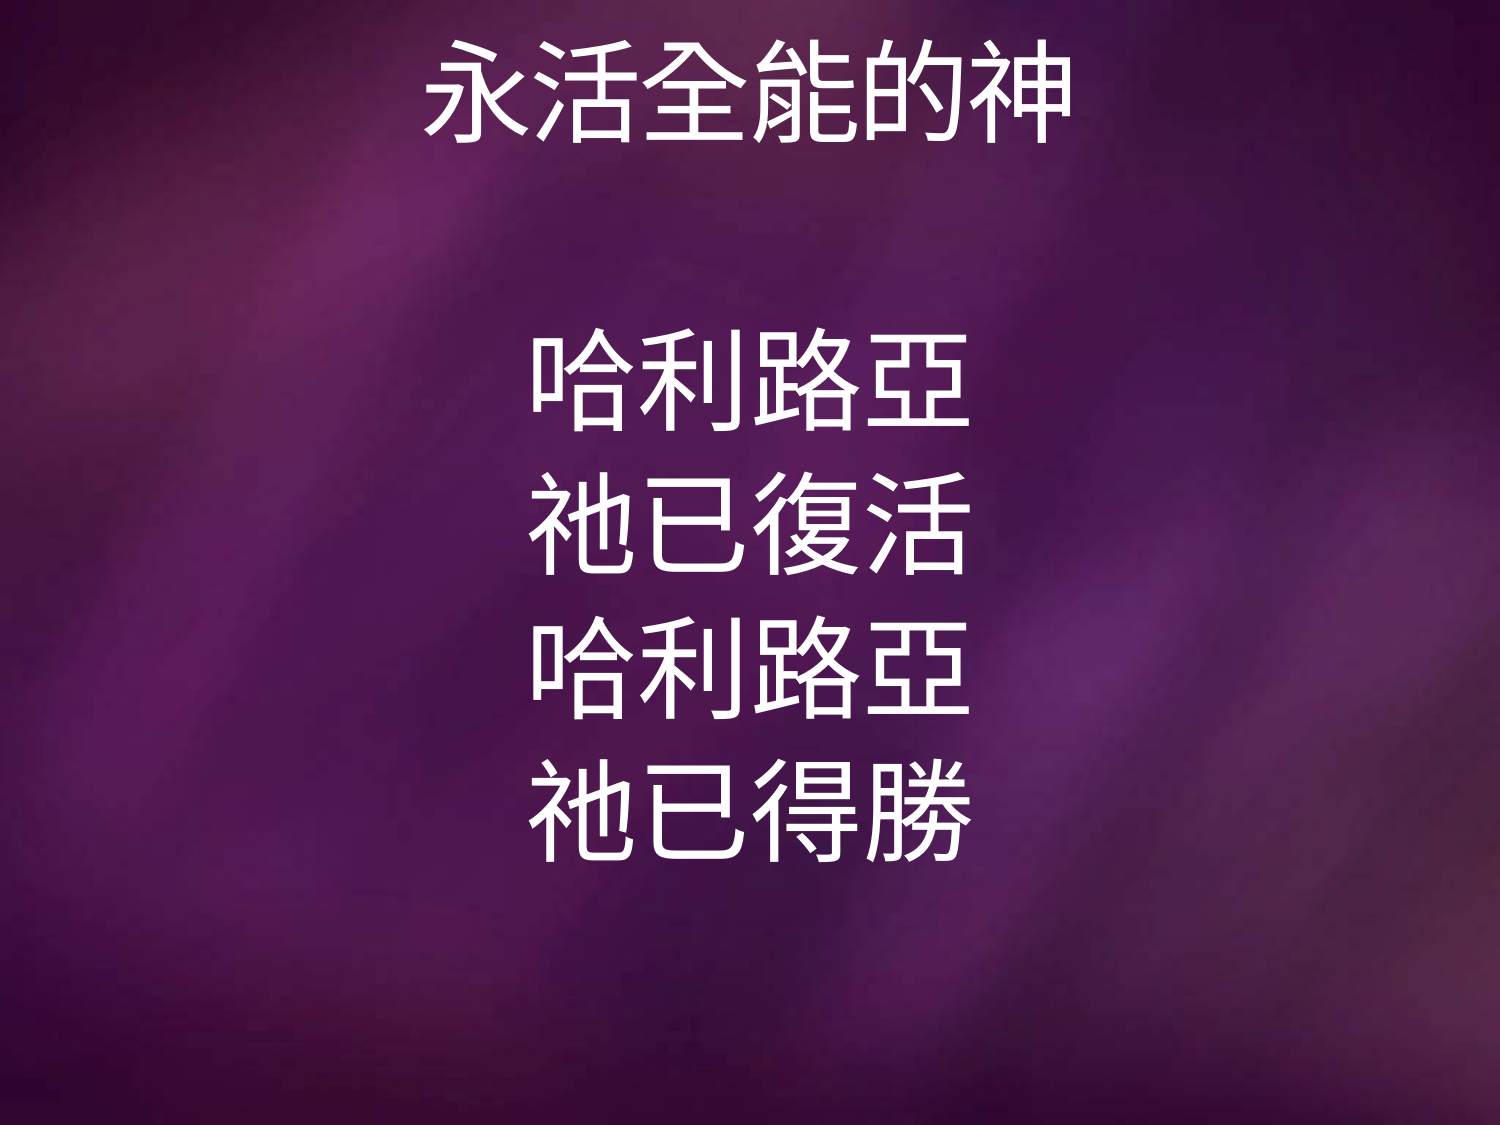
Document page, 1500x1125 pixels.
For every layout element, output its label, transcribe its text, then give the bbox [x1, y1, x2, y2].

list 哈利路亞 祂已復活 哈利路亞 祂已得勝 [62, 324, 1438, 898]
title 永活全能的神 [62, 37, 1438, 161]
picture [0, 0, 1500, 1125]
